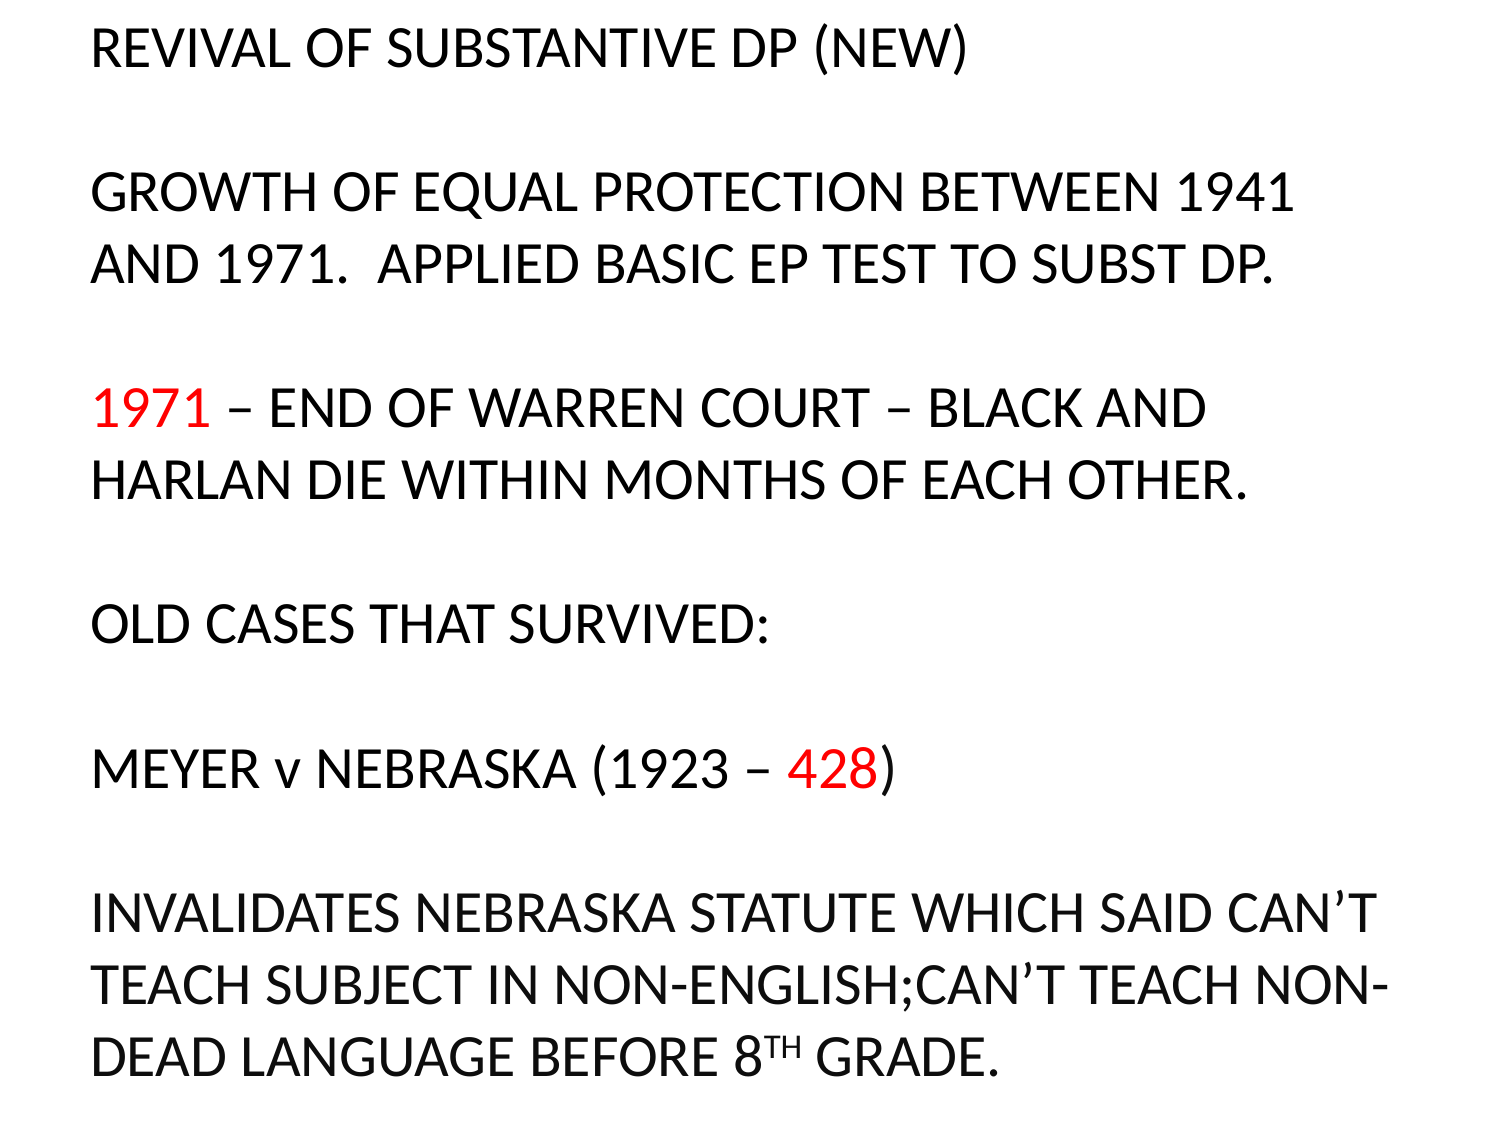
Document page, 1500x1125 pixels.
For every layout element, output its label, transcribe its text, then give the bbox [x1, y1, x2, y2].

title REVIVAL OF SUBSTANTIVE DP (NEW) GROWTH OF EQUAL PROTECTION BETWEEN 1941 AND 1971. APPLIED BASIC EP TEST TO SUBST DP. 1971 – END OF WARREN COURT – BLACK AND HARLAN DIE WITHIN MONTHS OF EACH OTHER. OLD CASES THAT SURVIVED: MEYER v NEBRASKA (1923 – 428) INVALIDATES NEBRASKA STATUTE WHICH SAID CAN’T TEACH SUBJECT IN NON-ENGLISH;CAN’T TEACH NON-DEAD LANGUAGE BEFORE 8TH GRADE. [75, 0, 1425, 1113]
